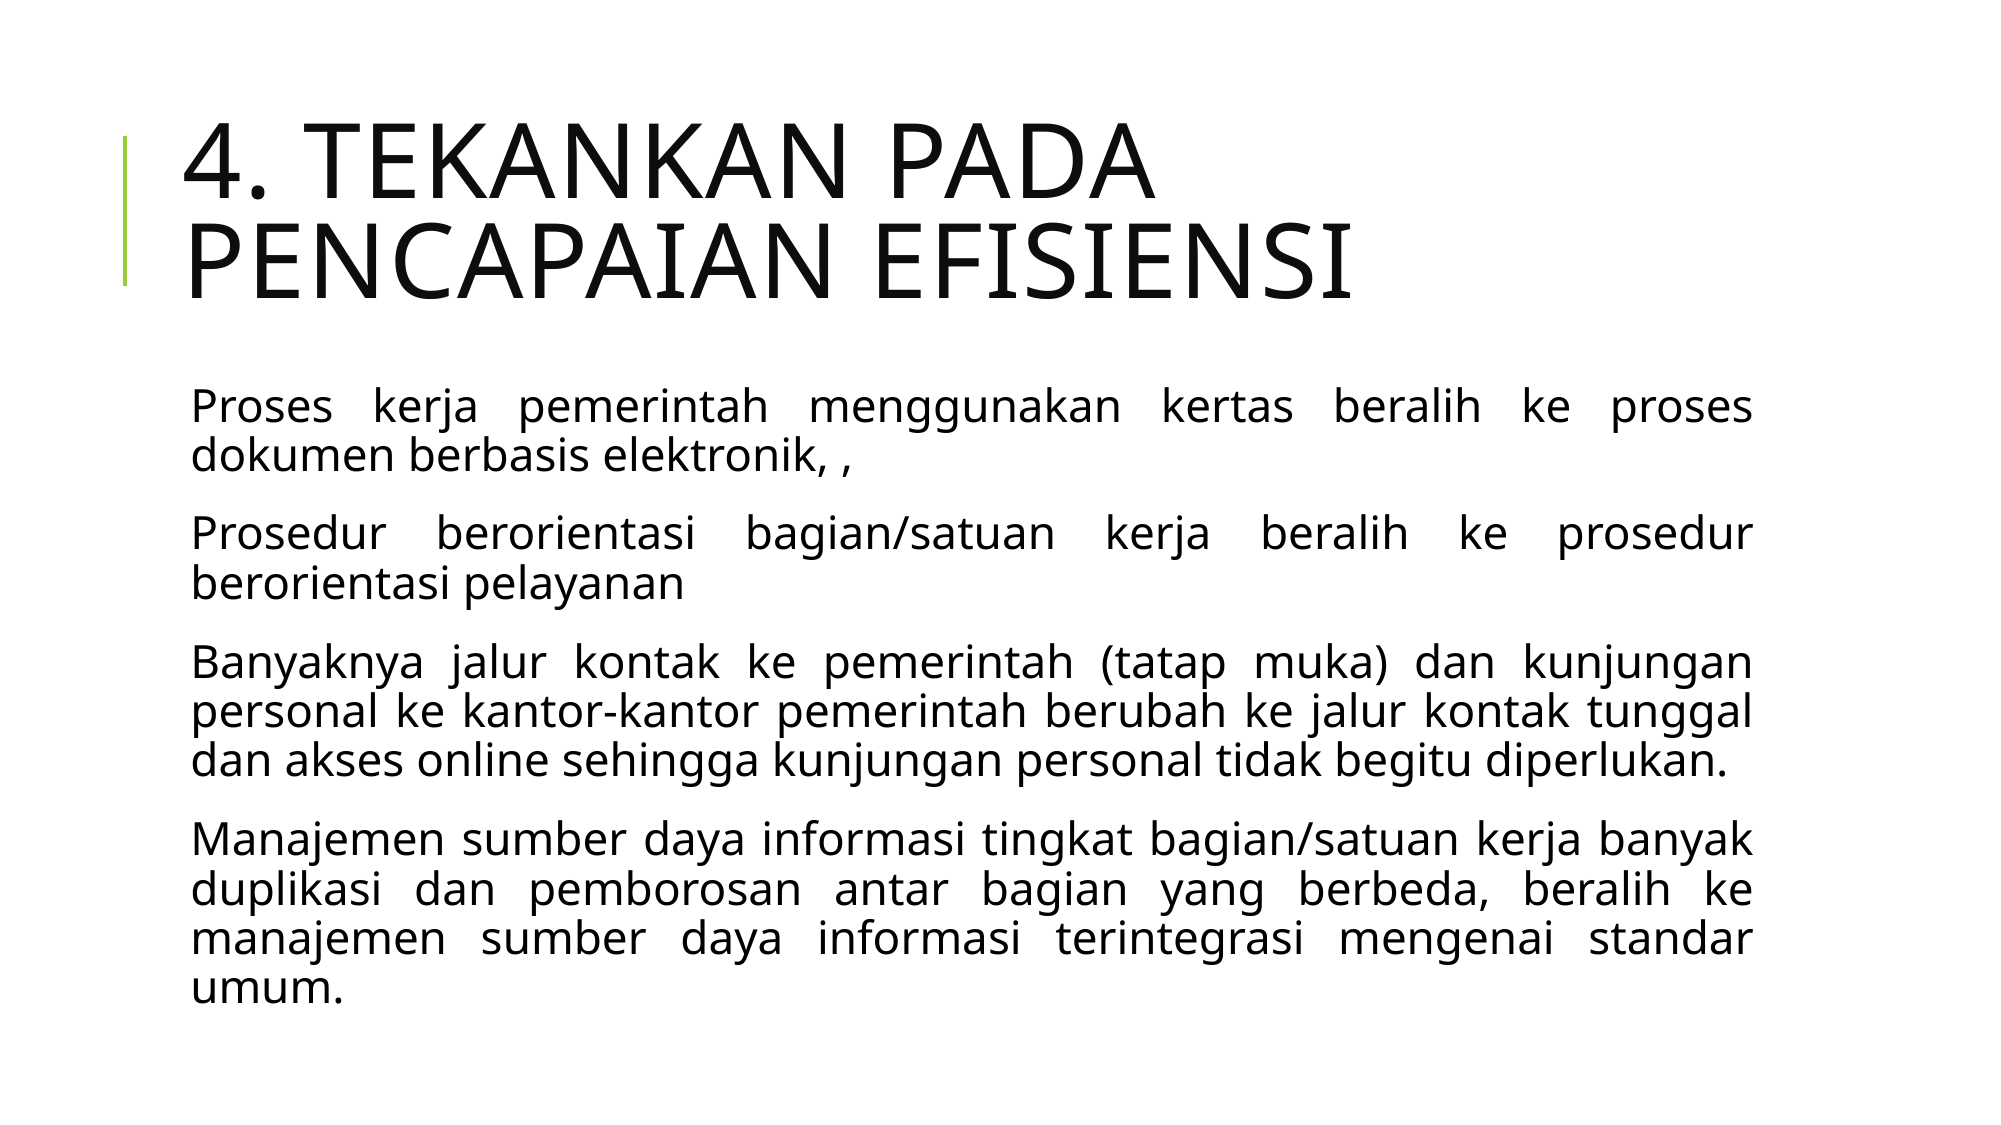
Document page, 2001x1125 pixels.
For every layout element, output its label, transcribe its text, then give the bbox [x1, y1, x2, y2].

title 4. Tekankan pada pencapaian efisiensi [168, 96, 1763, 342]
list Proses kerja pemerintah menggunakan kertas beralih ke proses dokumen berbasis elektronik, , Prosedur berorientasi bagian/satuan kerja beralih ke prosedur berorientasi pelayanan Banyaknya jalur kontak ke pemerintah (tatap muka) dan kunjungan personal ke kantor-kantor pemerintah berubah ke jalur kontak tunggal dan akses online sehingga kunjungan personal tidak begitu diperlukan. Manajemen sumber daya informasi tingkat bagian/satuan kerja banyak duplikasi dan pemborosan antar bagian yang berbeda, beralih ke manajemen sumber daya informasi terintegrasi mengenai standar umum. [168, 375, 1763, 1035]
